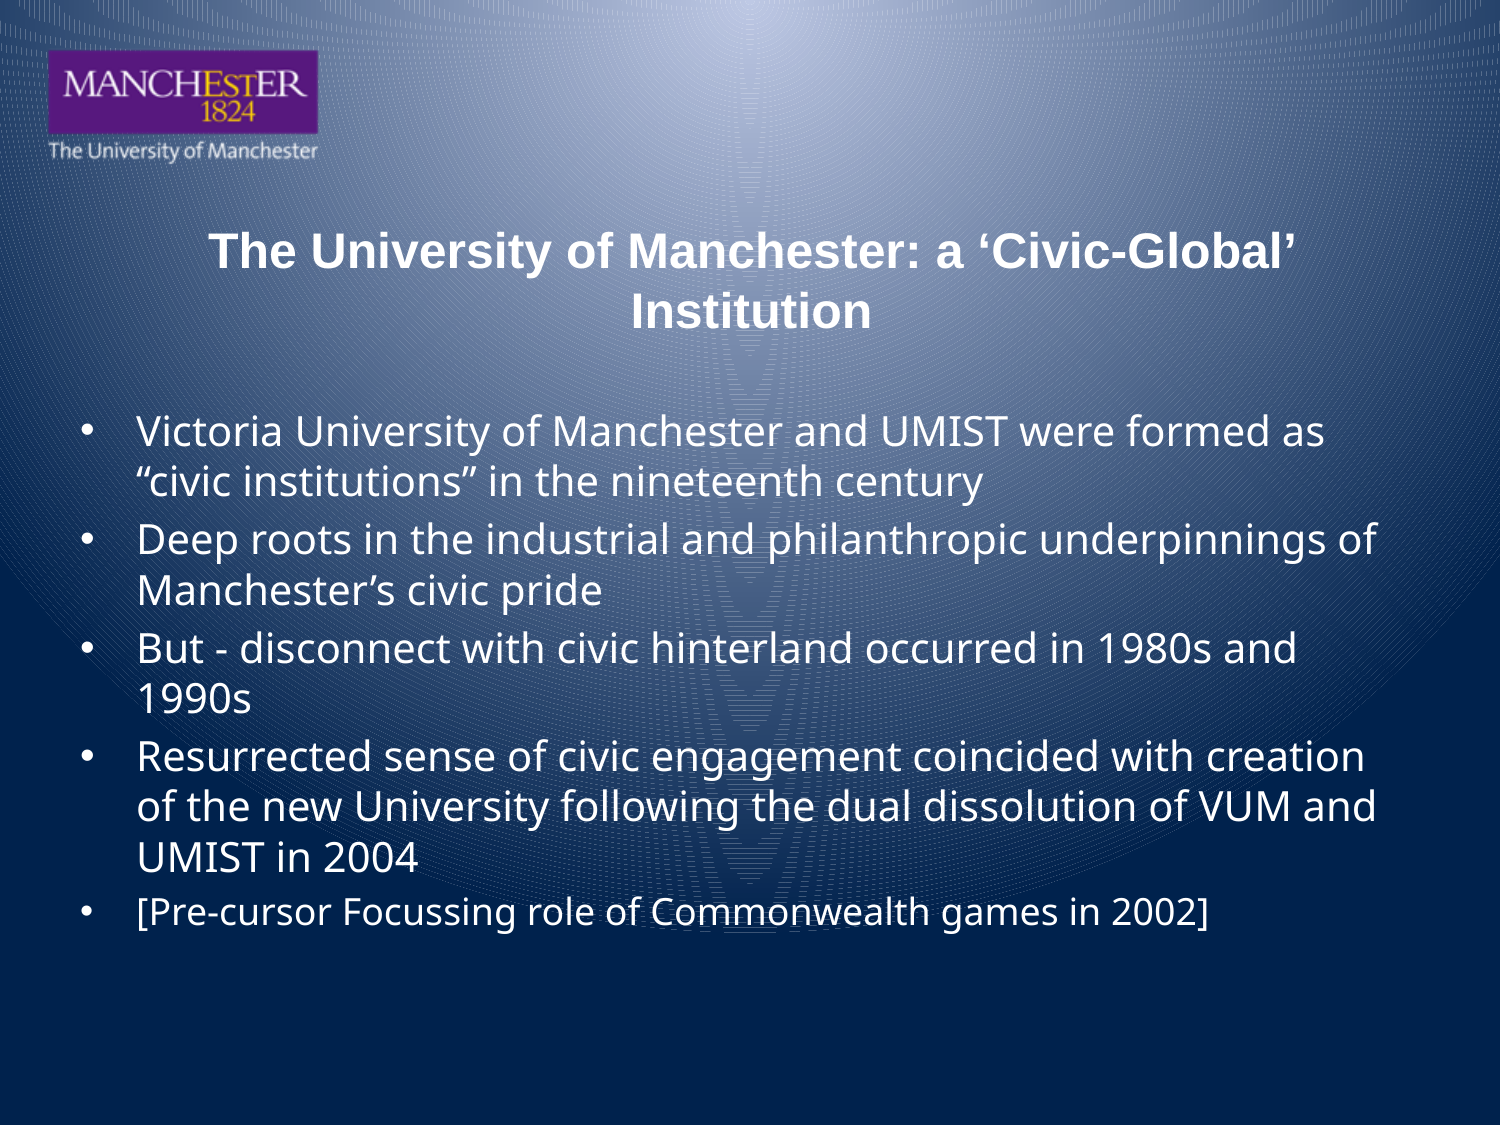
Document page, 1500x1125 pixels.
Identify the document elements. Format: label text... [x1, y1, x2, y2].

picture [41, 43, 326, 173]
title The University of Manchester: a ‘Civic-Global’ Institution [76, 184, 1427, 372]
list Victoria University of Manchester and UMIST were formed as “civic institutions” in the nineteenth century Deep roots in the industrial and philanthropic underpinnings of Manchester’s civic pride But - disconnect with civic hinterland occurred in 1980s and 1990s Resurrected sense of civic engagement coincided with creation of the new University following the dual dissolution of VUM and UMIST in 2004 [Pre-cursor Focussing role of Commonwealth games in 2002] [64, 397, 1415, 1125]
